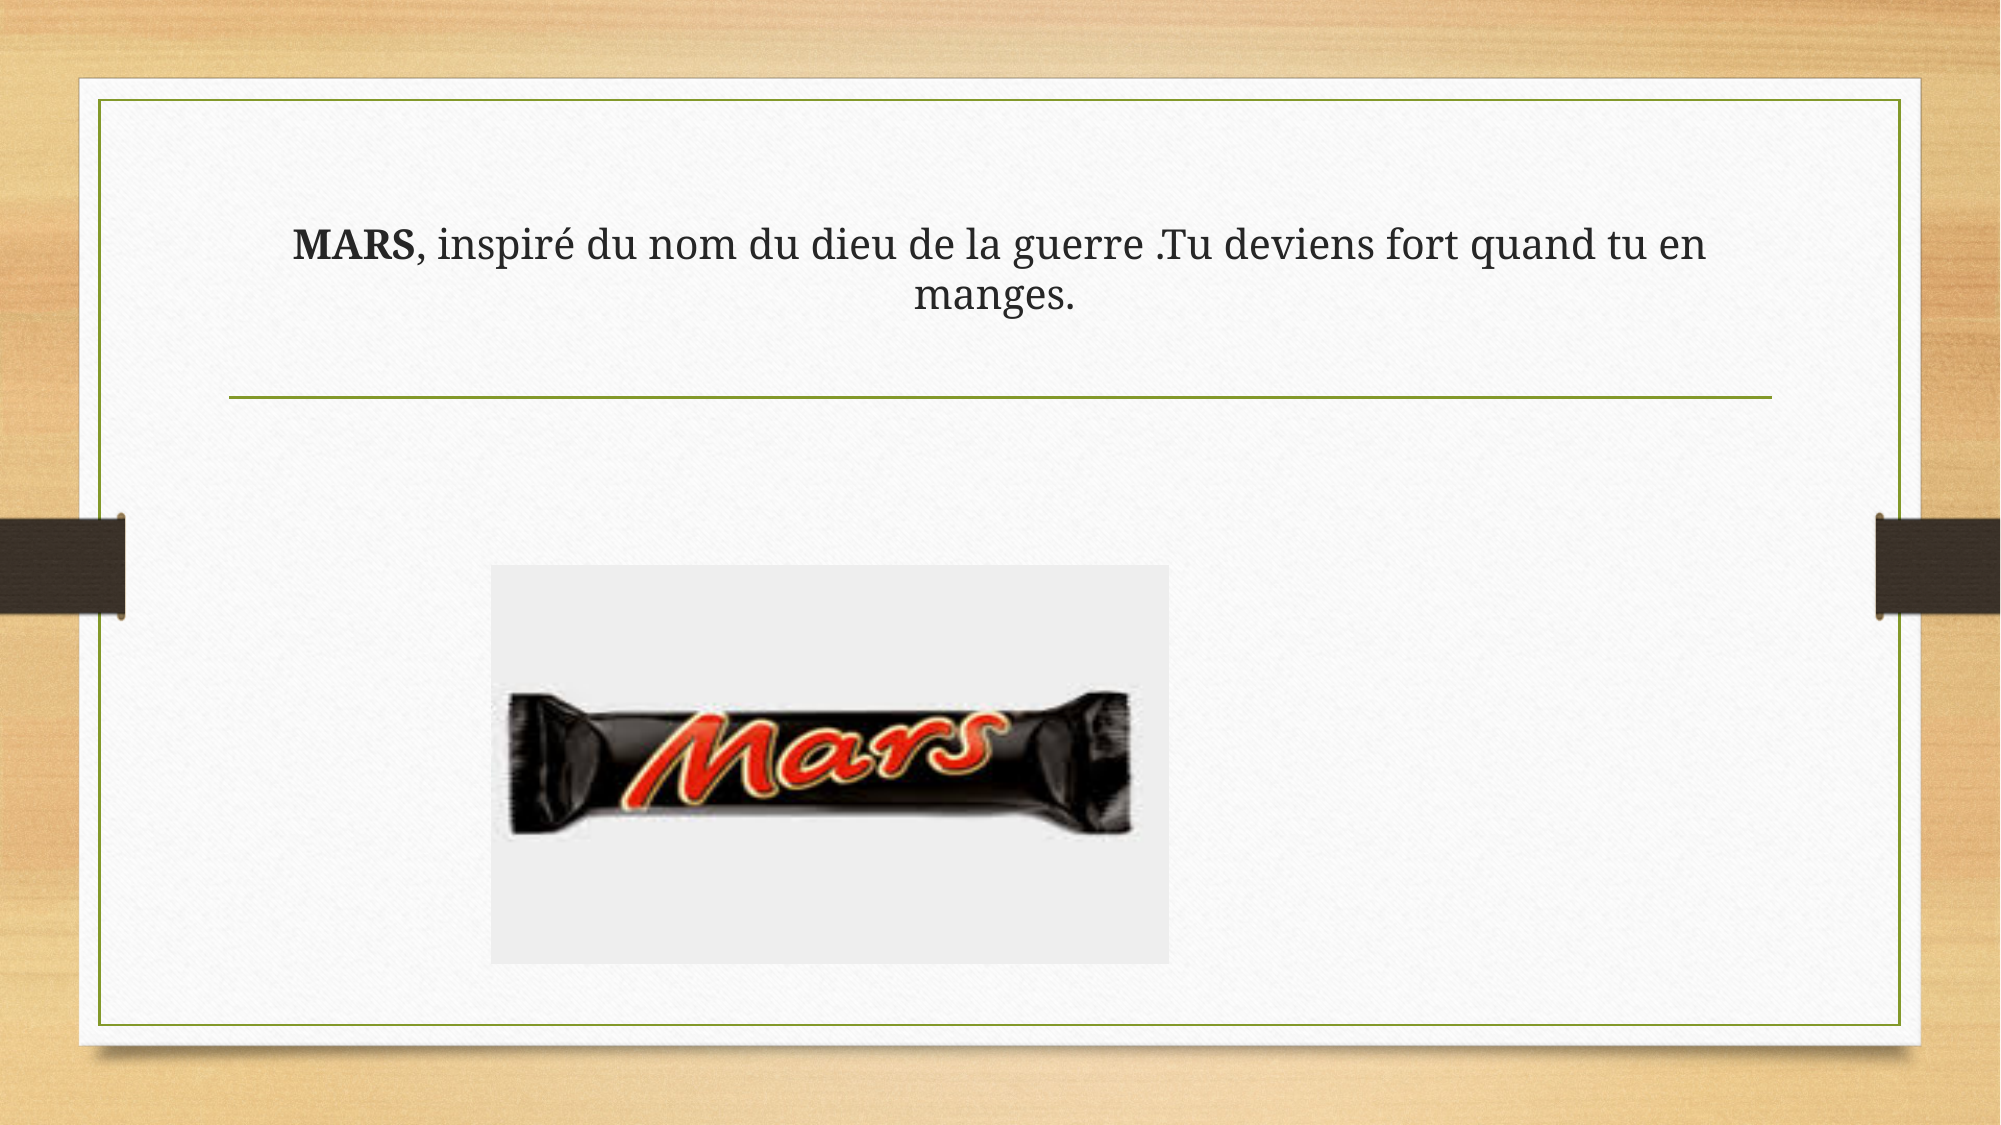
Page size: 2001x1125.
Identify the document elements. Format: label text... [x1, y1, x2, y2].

title MARS, inspiré du nom du dieu de la guerre .Tu deviens fort quand tu en manges. [212, 161, 1788, 375]
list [491, 565, 1169, 965]
picture [0, 0, 2001, 1125]
